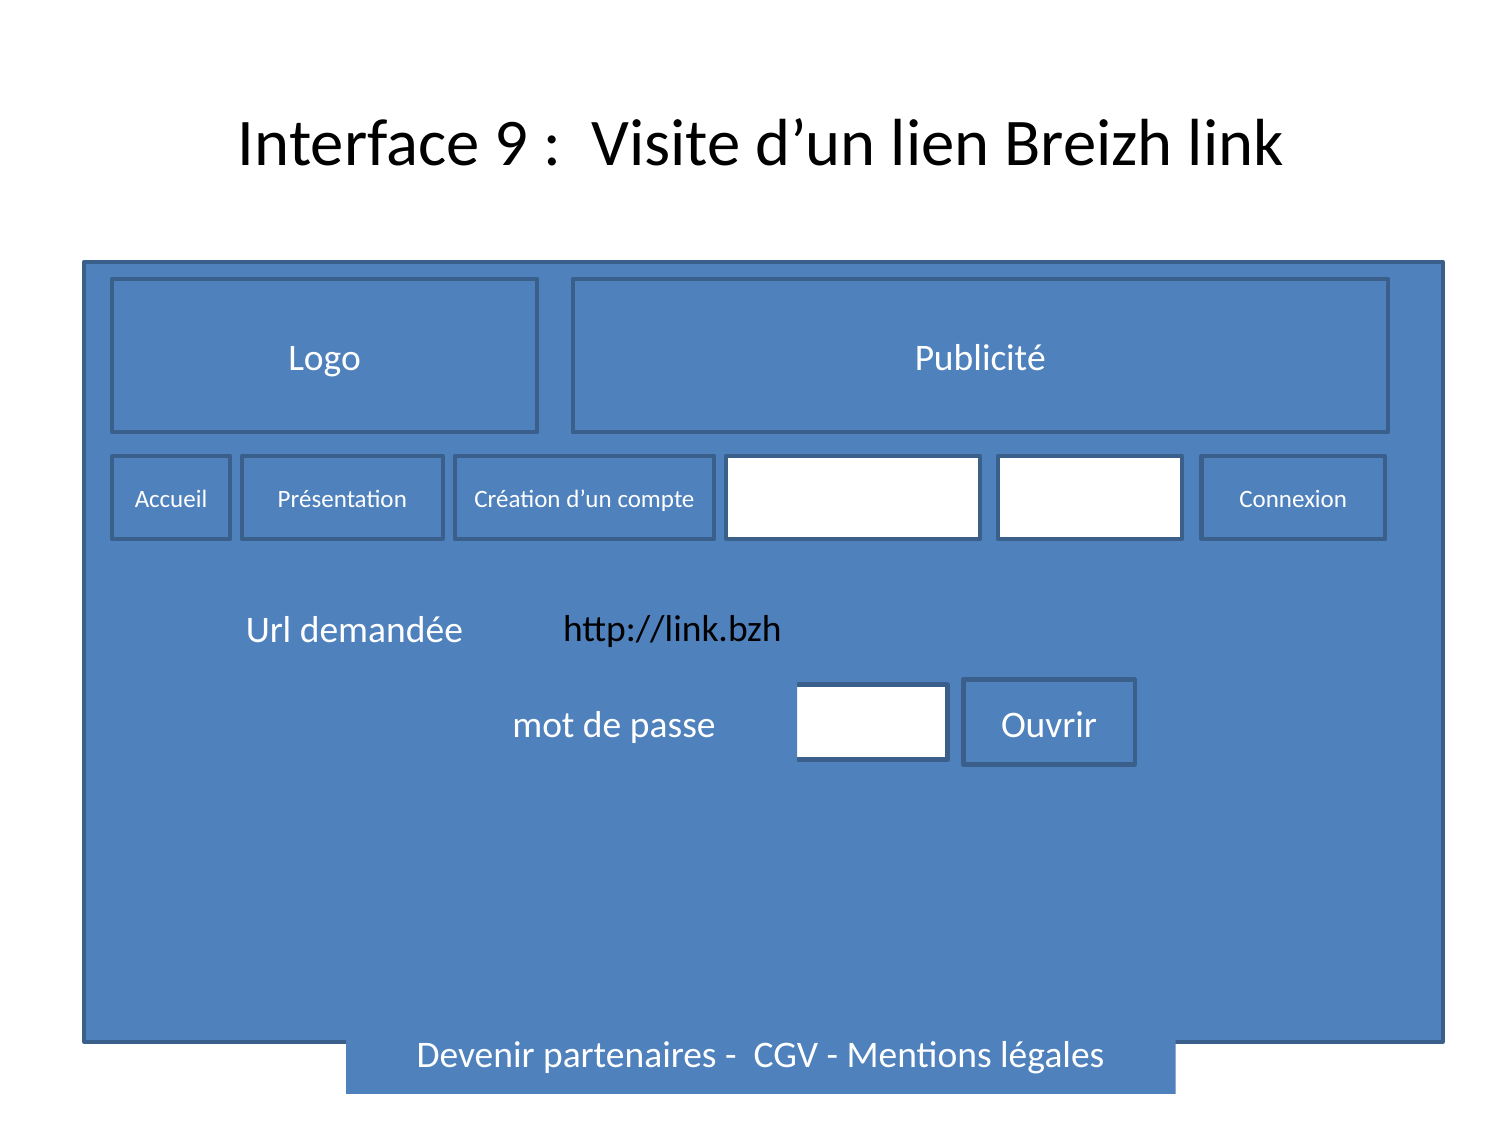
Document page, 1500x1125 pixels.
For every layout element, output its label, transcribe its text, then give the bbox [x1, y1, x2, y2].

text_box Logo [110, 277, 539, 434]
text_box Login [724, 454, 982, 541]
text_box [82, 260, 1445, 1044]
text_box Accueil [110, 454, 232, 541]
text_box Connexion [1199, 454, 1387, 541]
text_box Mot de passe [996, 454, 1184, 541]
text_box Publicité [571, 277, 1390, 434]
text_box Présentation [240, 454, 445, 541]
text_box Création d’un compte [453, 454, 716, 541]
text_box Devenir partenaires - CGV - Mentions légales [344, 1009, 1178, 1096]
text_box Ouvrir [961, 677, 1137, 767]
text_box [799, 682, 950, 762]
title Interface 9 : Visite d’un lien Breizh link [75, 45, 1447, 233]
text_box http://link.bzh [522, 579, 823, 674]
text_box mot de passe [429, 673, 799, 771]
text_box Url demandée [170, 550, 539, 704]
